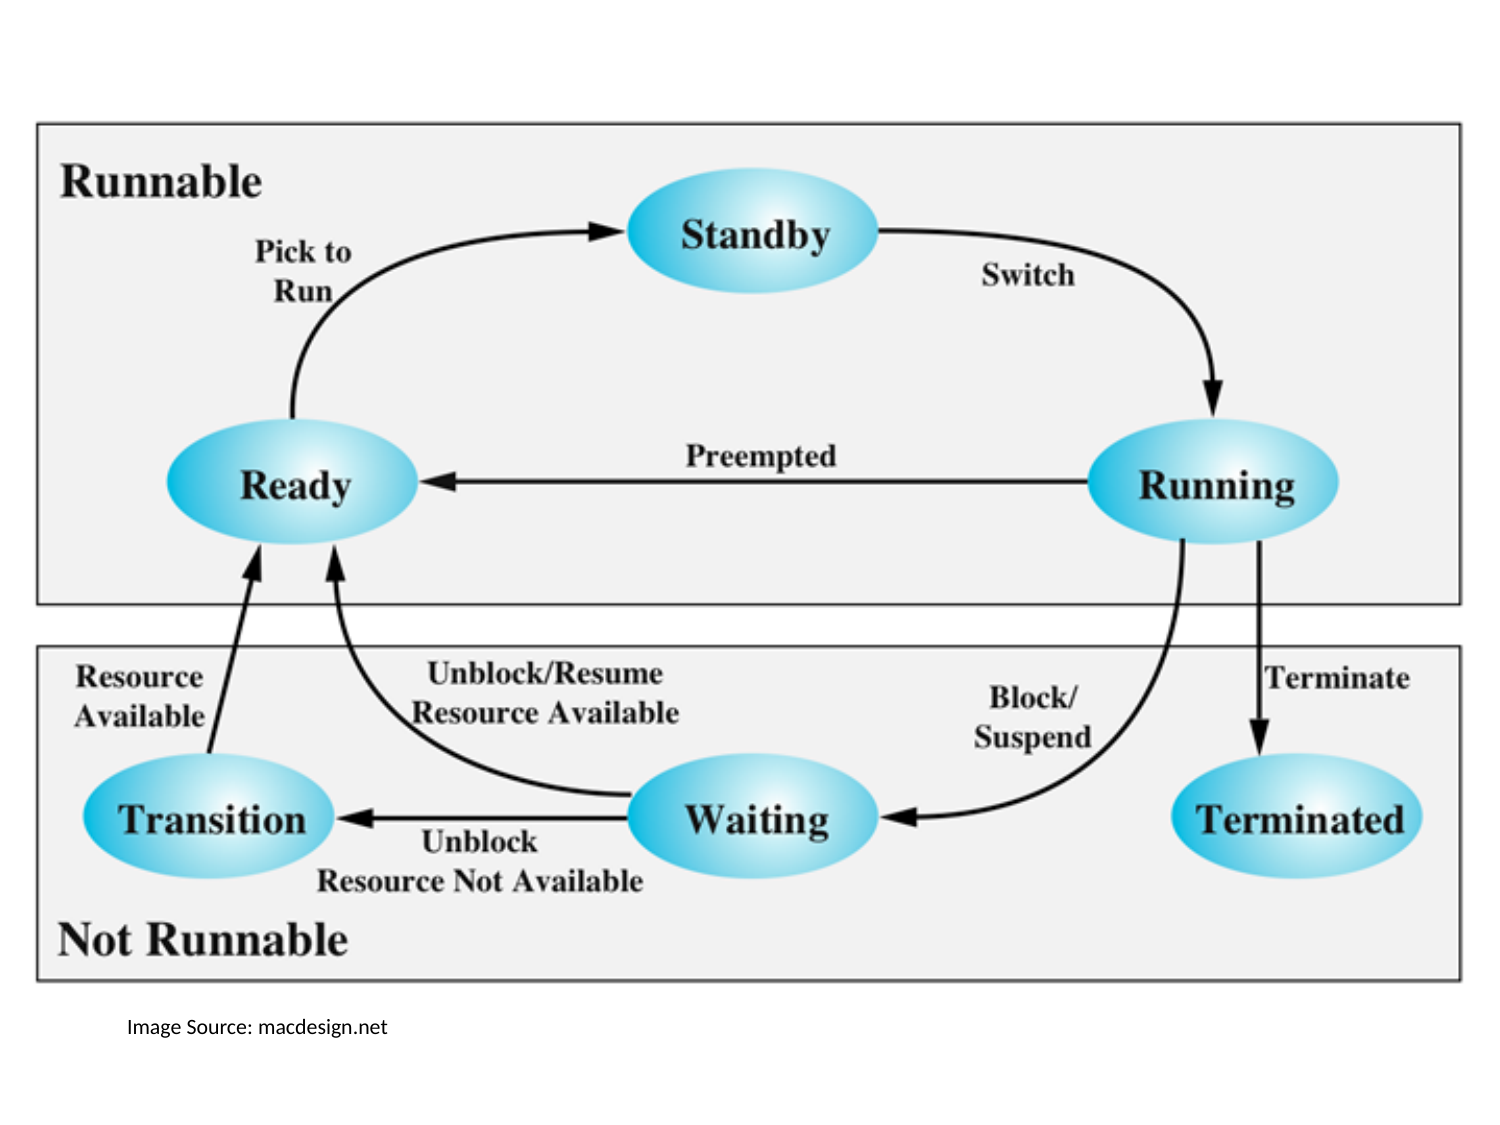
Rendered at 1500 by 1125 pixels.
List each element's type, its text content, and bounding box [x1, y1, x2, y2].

picture [20, 103, 1480, 1022]
text_box Image Source: macdesign.net [112, 1028, 1388, 1047]
